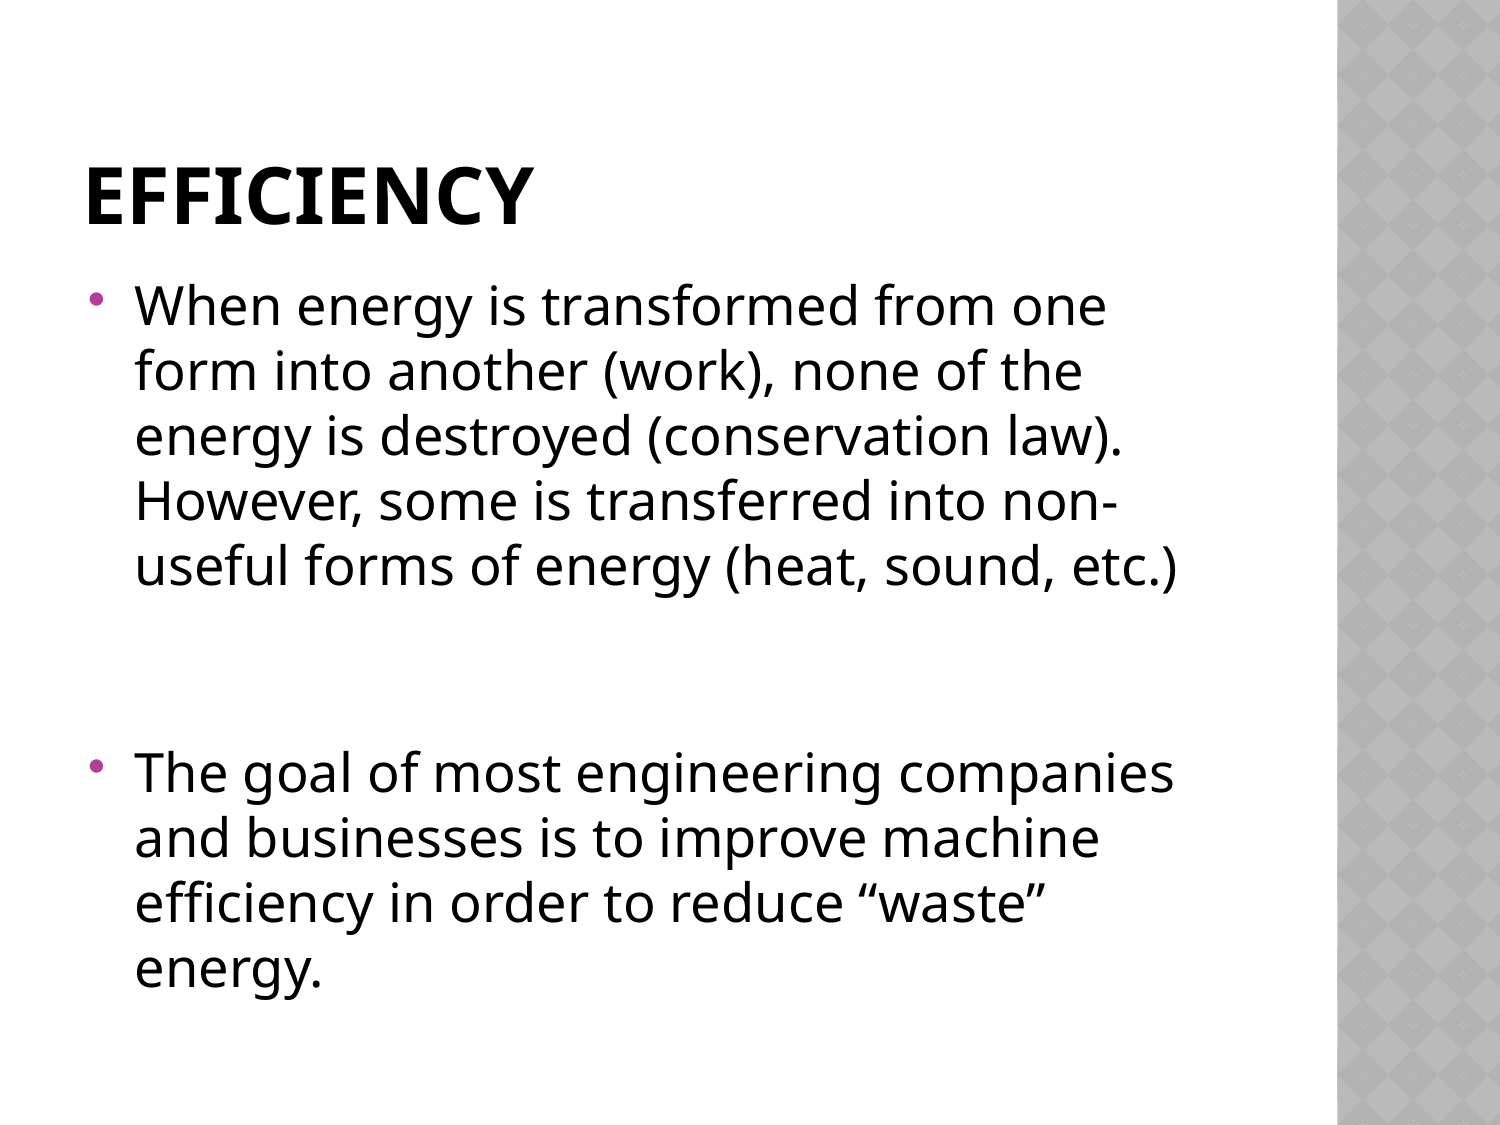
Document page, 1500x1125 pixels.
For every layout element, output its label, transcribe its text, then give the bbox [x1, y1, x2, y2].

title Efficiency [75, 52, 1263, 240]
list When energy is transformed from one form into another (work), none of the energy is destroyed (conservation law). However, some is transferred into non-useful forms of energy (heat, sound, etc.) The goal of most engineering companies and businesses is to improve machine efficiency in order to reduce “waste” energy. [75, 264, 1263, 1059]
